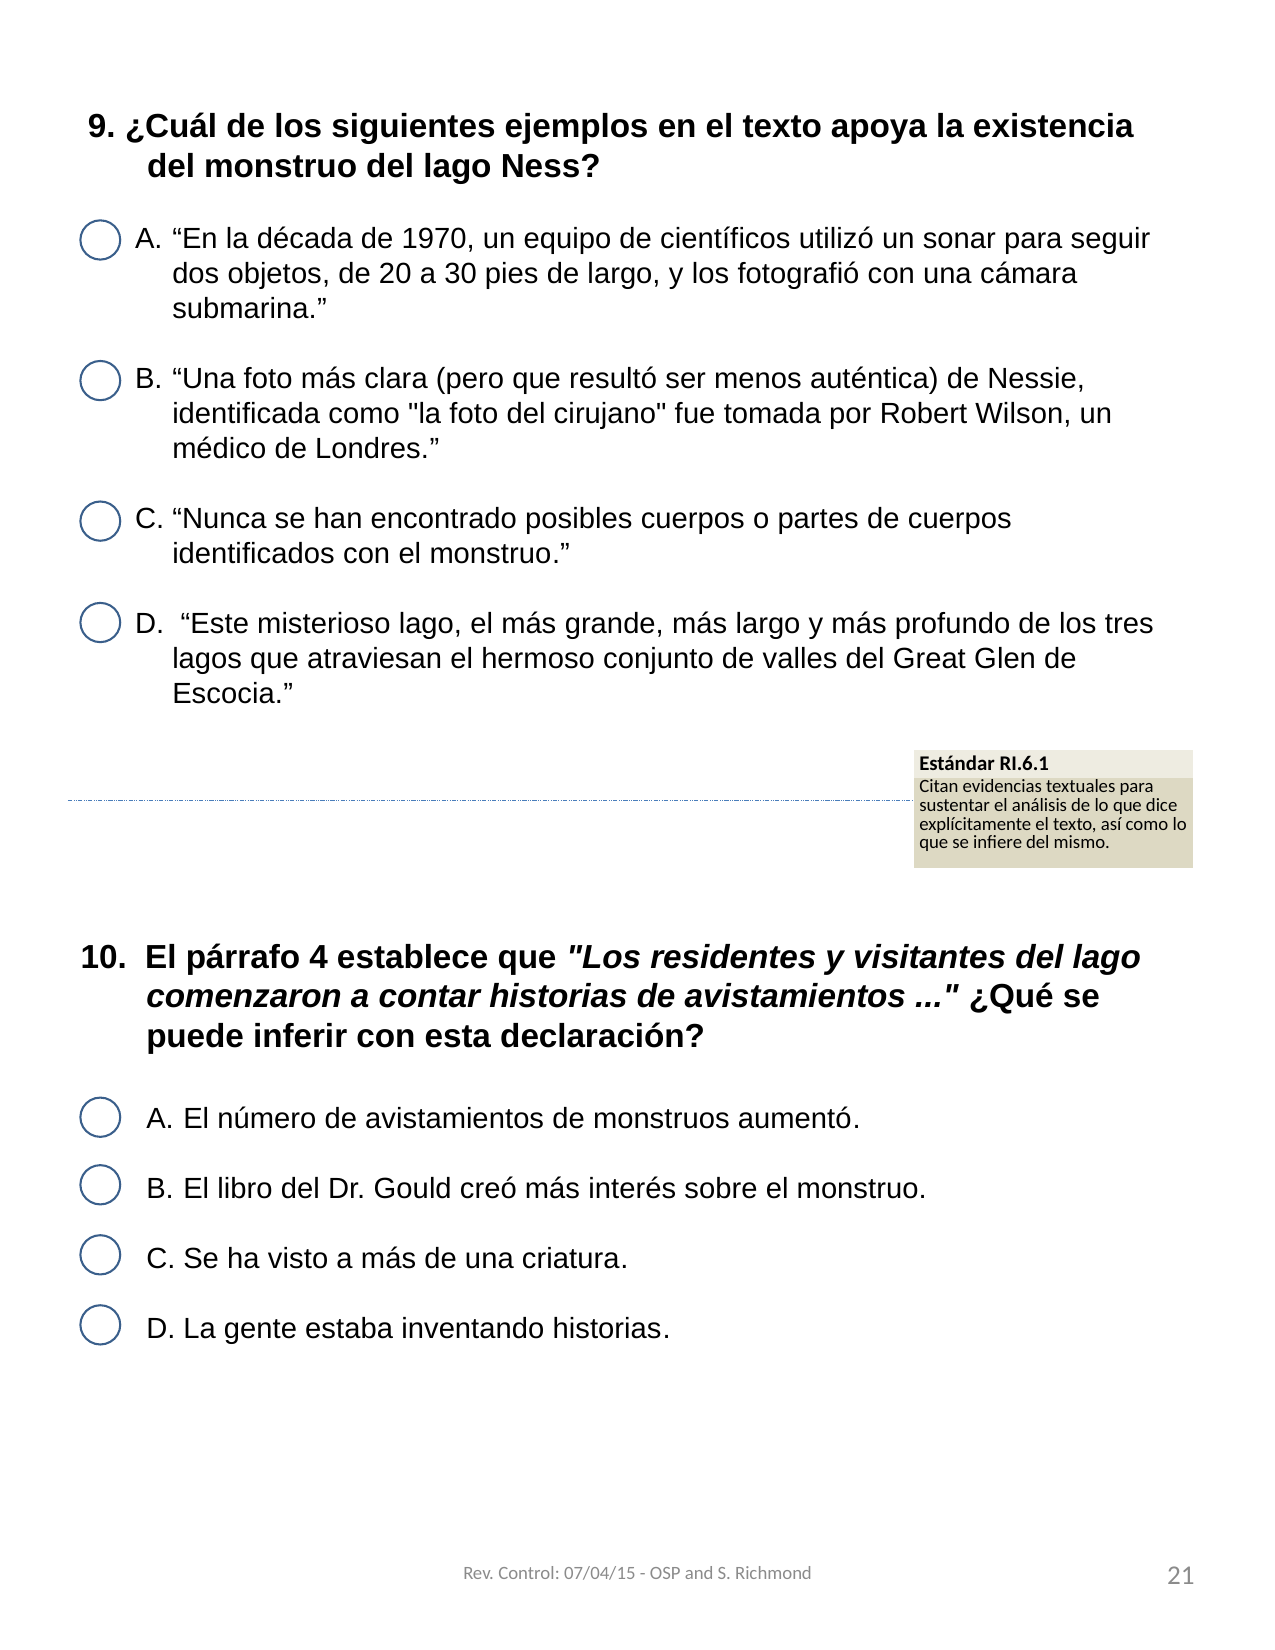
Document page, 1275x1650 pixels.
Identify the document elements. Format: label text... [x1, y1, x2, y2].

text_box 10. El párrafo 4 establece que "Los residentes y visitantes del lago comenzaron a contar historias de avistamientos ..." ¿Qué se puede inferir con esta declaración? El número de avistamientos de monstruos aumentó. El libro del Dr. Gould creó más interés sobre el monstruo. Se ha visto a más de una criatura. La gente estaba inventando historias. [63, 926, 1207, 1353]
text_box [80, 1097, 121, 1345]
footer Rev. Control: 07/04/15 - OSP and S. Richmond [435, 1528, 840, 1617]
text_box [80, 220, 121, 643]
table_cell Citan evidencias textuales para sustentar el análisis de lo que dice explícitamente el texto, así como lo que se infiere del mismo. [914, 778, 1193, 868]
text_box 9. ¿Cuál de los siguientes ejemplos en el texto apoya la existencia del monstruo del lago Ness? “En la década de 1970, un equipo de científicos utilizó un sonar para seguir dos objetos, de 20 a 30 pies de largo, y los fotografió con una cámara submarina.” “Una foto más clara (pero que resultó ser menos auténtica) de Nessie, identificada como "la foto del cirujano" fue tomada por Robert Wilson, un médico de Londres.” “Nunca se han encontrado posibles cuerpos o partes de cuerpos identificados con el monstruo.” D. “Este misterioso lago, el más grande, más largo y más profundo de los tres lagos que atraviesan el hermoso conjunto de valles del Great Glen de Escocia.” [71, 96, 1187, 758]
table_header Estándar RI.6.1 [914, 750, 1193, 778]
slide_number 21 [913, 1529, 1212, 1618]
